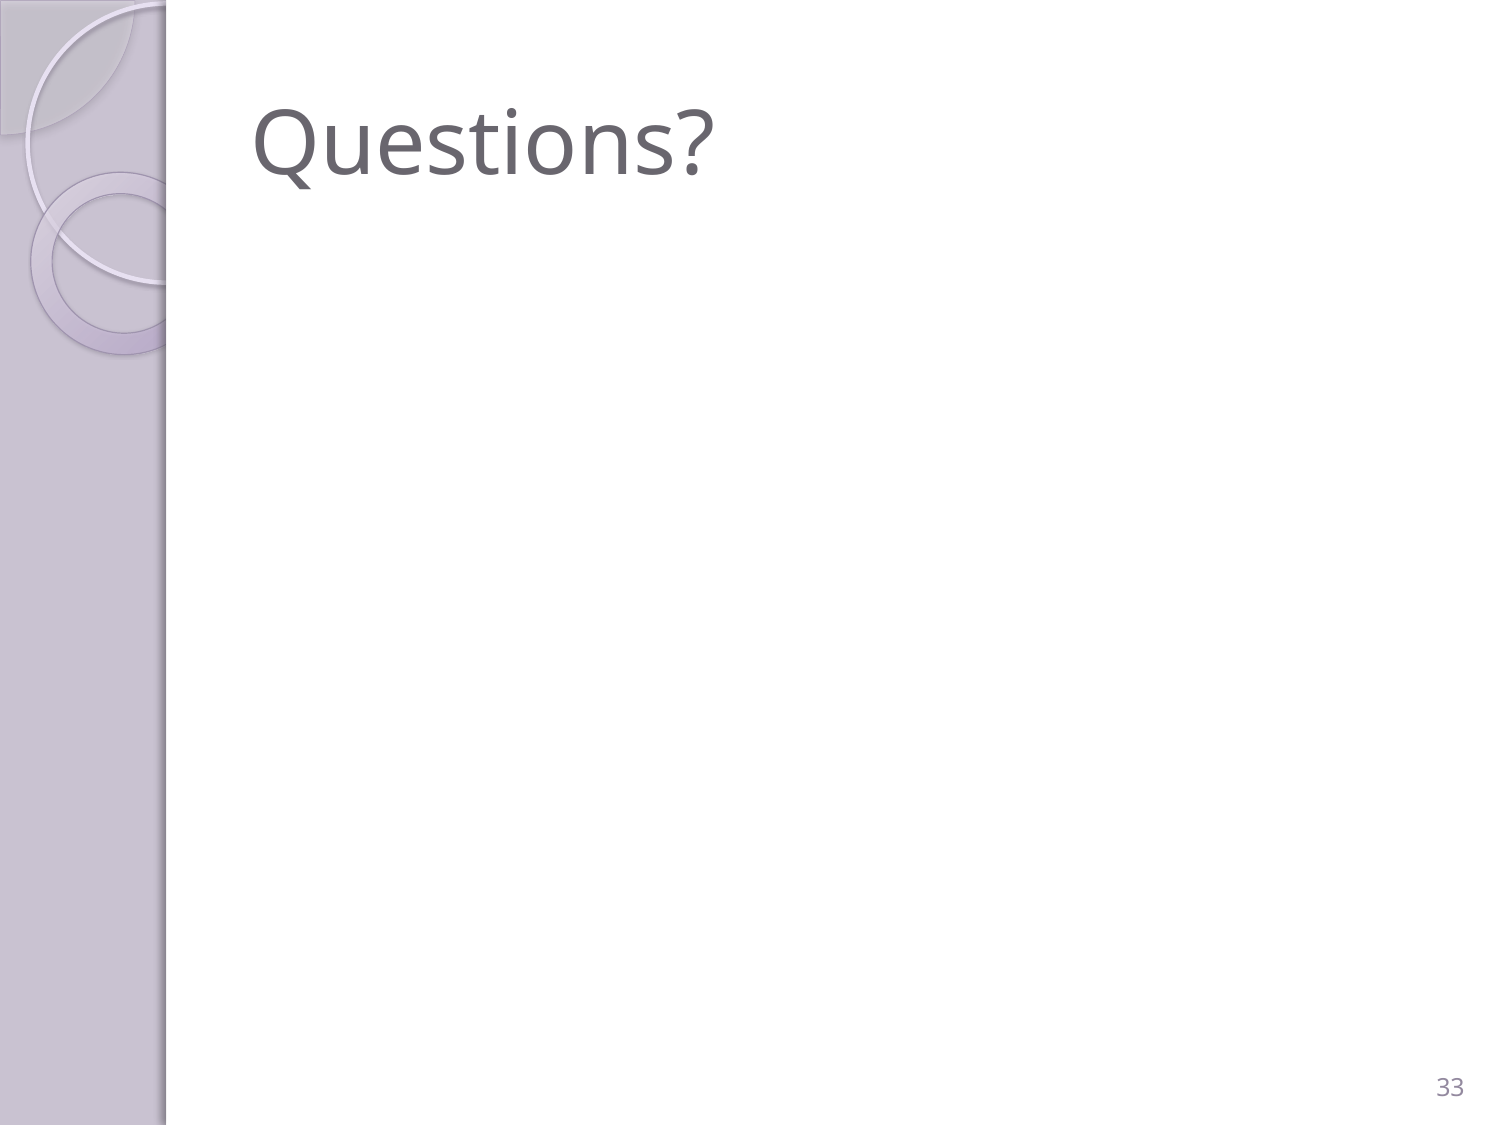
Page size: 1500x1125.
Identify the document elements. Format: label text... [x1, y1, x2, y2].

slide_number 33 [1413, 1034, 1488, 1113]
title Questions? [235, 45, 1466, 233]
